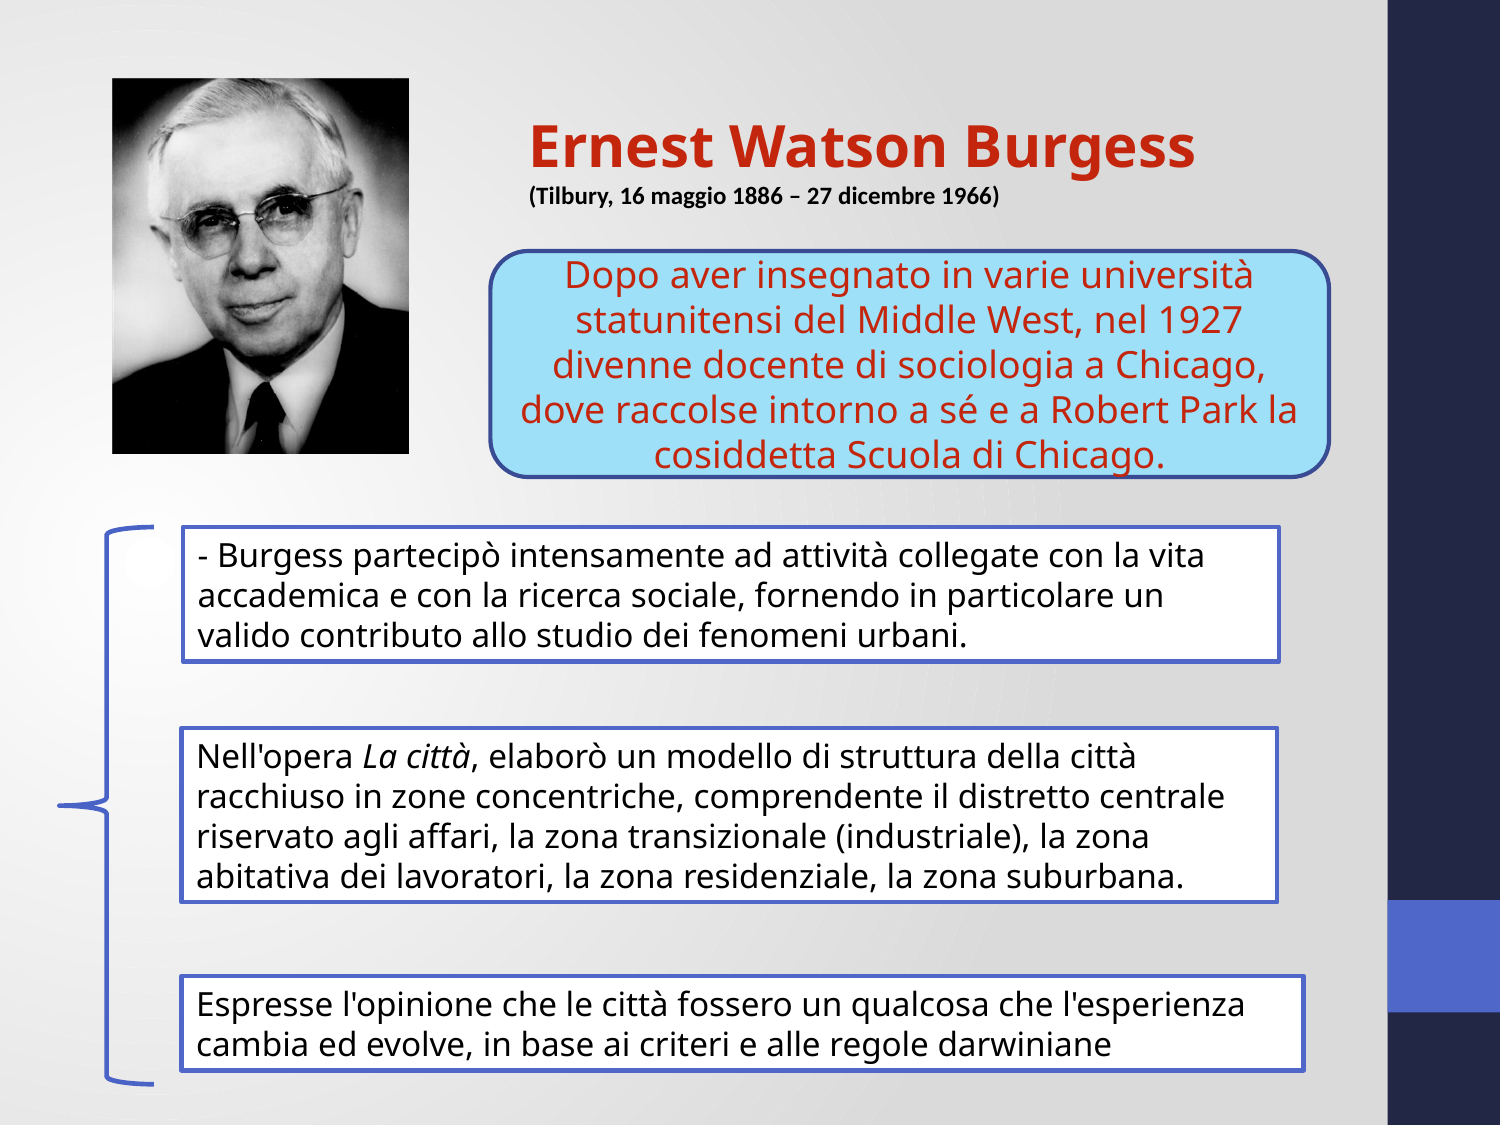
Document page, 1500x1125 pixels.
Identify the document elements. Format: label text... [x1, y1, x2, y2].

text_box Dopo aver insegnato in varie università statunitensi del Middle West, nel 1927 divenne docente di sociologia a Chicago, dove raccolse intorno a sé e a Robert Park la cosiddetta Scuola di Chicago. [488, 248, 1332, 480]
text_box Ernest Watson Burgess (Tilbury, 16 maggio 1886 – 27 dicembre 1966) [513, 101, 1258, 217]
text_box Nell'opera La città, elaborò un modello di struttura della città racchiuso in zone concentriche, comprendente il distretto centrale riservato agli affari, la zona transizionale (industriale), la zona abitativa dei lavoratori, la zona residenziale, la zona suburbana. [179, 726, 1279, 904]
picture [111, 77, 410, 454]
text_box Espresse l'opinione che le città fossero un qualcosa che l'esperienza cambia ed evolve, in base ai criteri e alle regole darwiniane [179, 974, 1306, 1073]
text_box - Burgess partecipò intensamente ad attività collegate con la vita accademica e con la ricerca sociale, fornendo in particolare un valido contributo allo studio dei fenomeni urbani. [181, 525, 1281, 664]
text_box [58, 526, 154, 1086]
